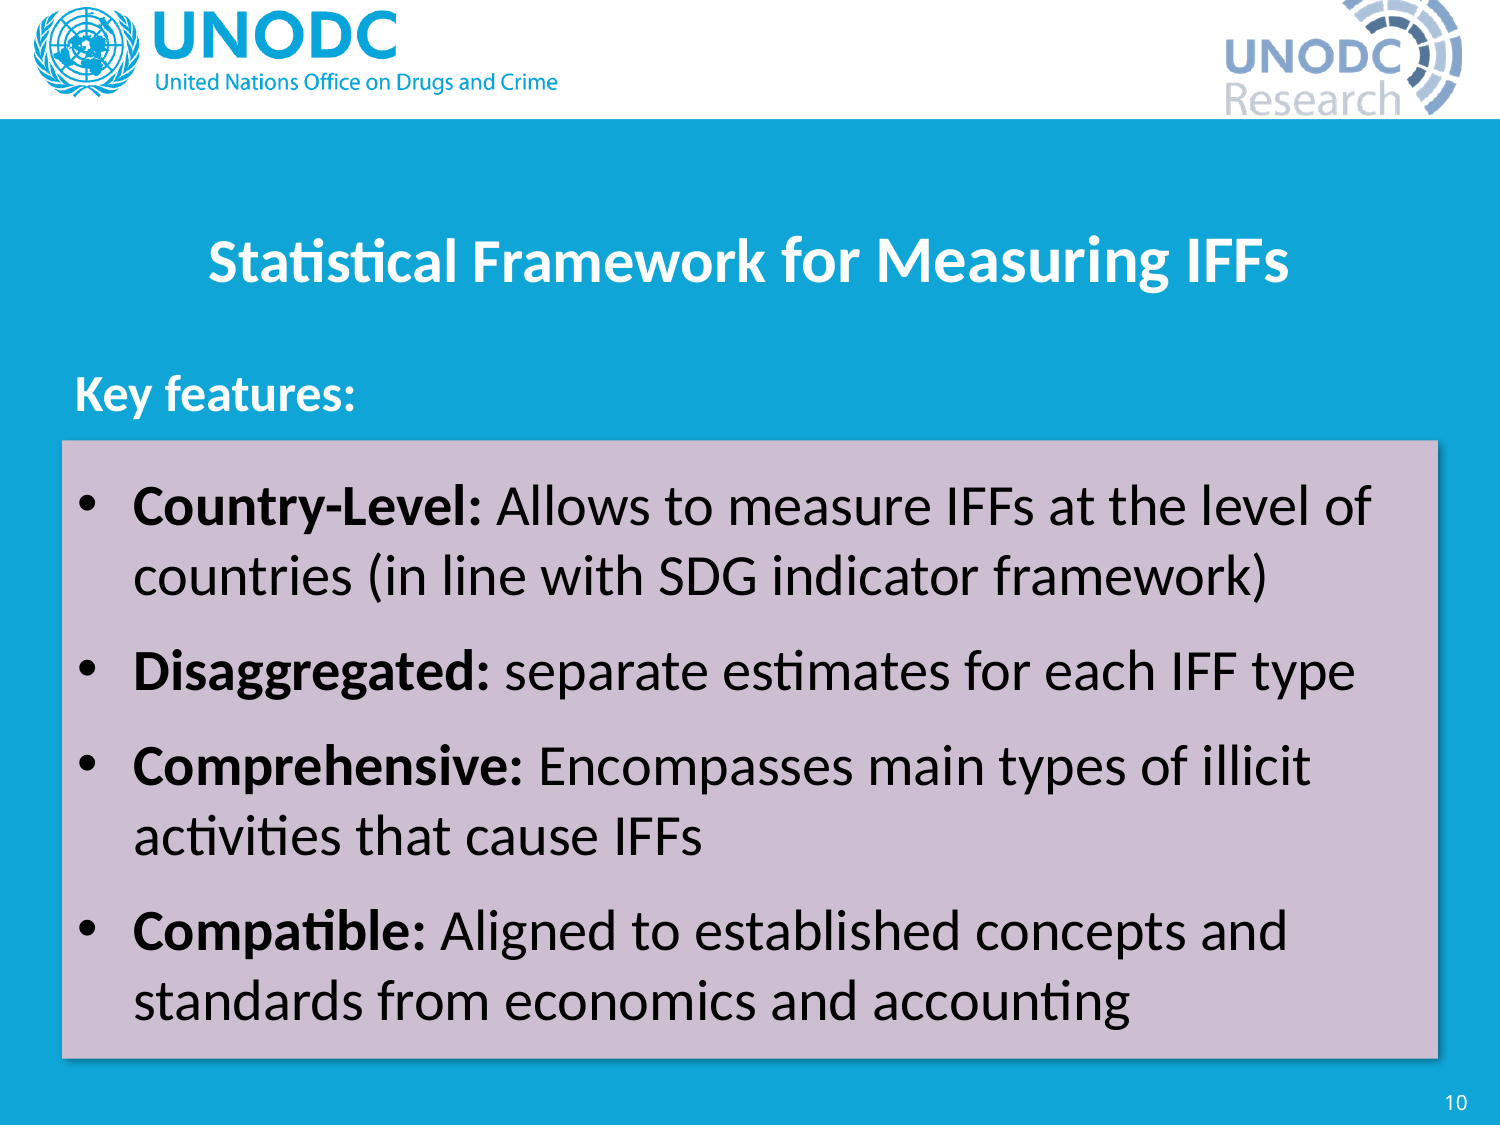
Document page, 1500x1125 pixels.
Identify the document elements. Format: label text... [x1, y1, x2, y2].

title Statistical Framework for Measuring IFFs [70, 162, 1430, 343]
text_box Key features: [60, 343, 1436, 438]
picture [29, 2, 562, 102]
text_box Country-Level: Allows to measure IFFs at the level of countries (in line with SDG indicator framework) Disaggregated: separate estimates for each IFF type Comprehensive: Encompasses main types of illicit activities that cause IFFs Compatible: Aligned to established concepts and standards from economics and accounting [62, 440, 1438, 1059]
picture [1222, 0, 1462, 119]
